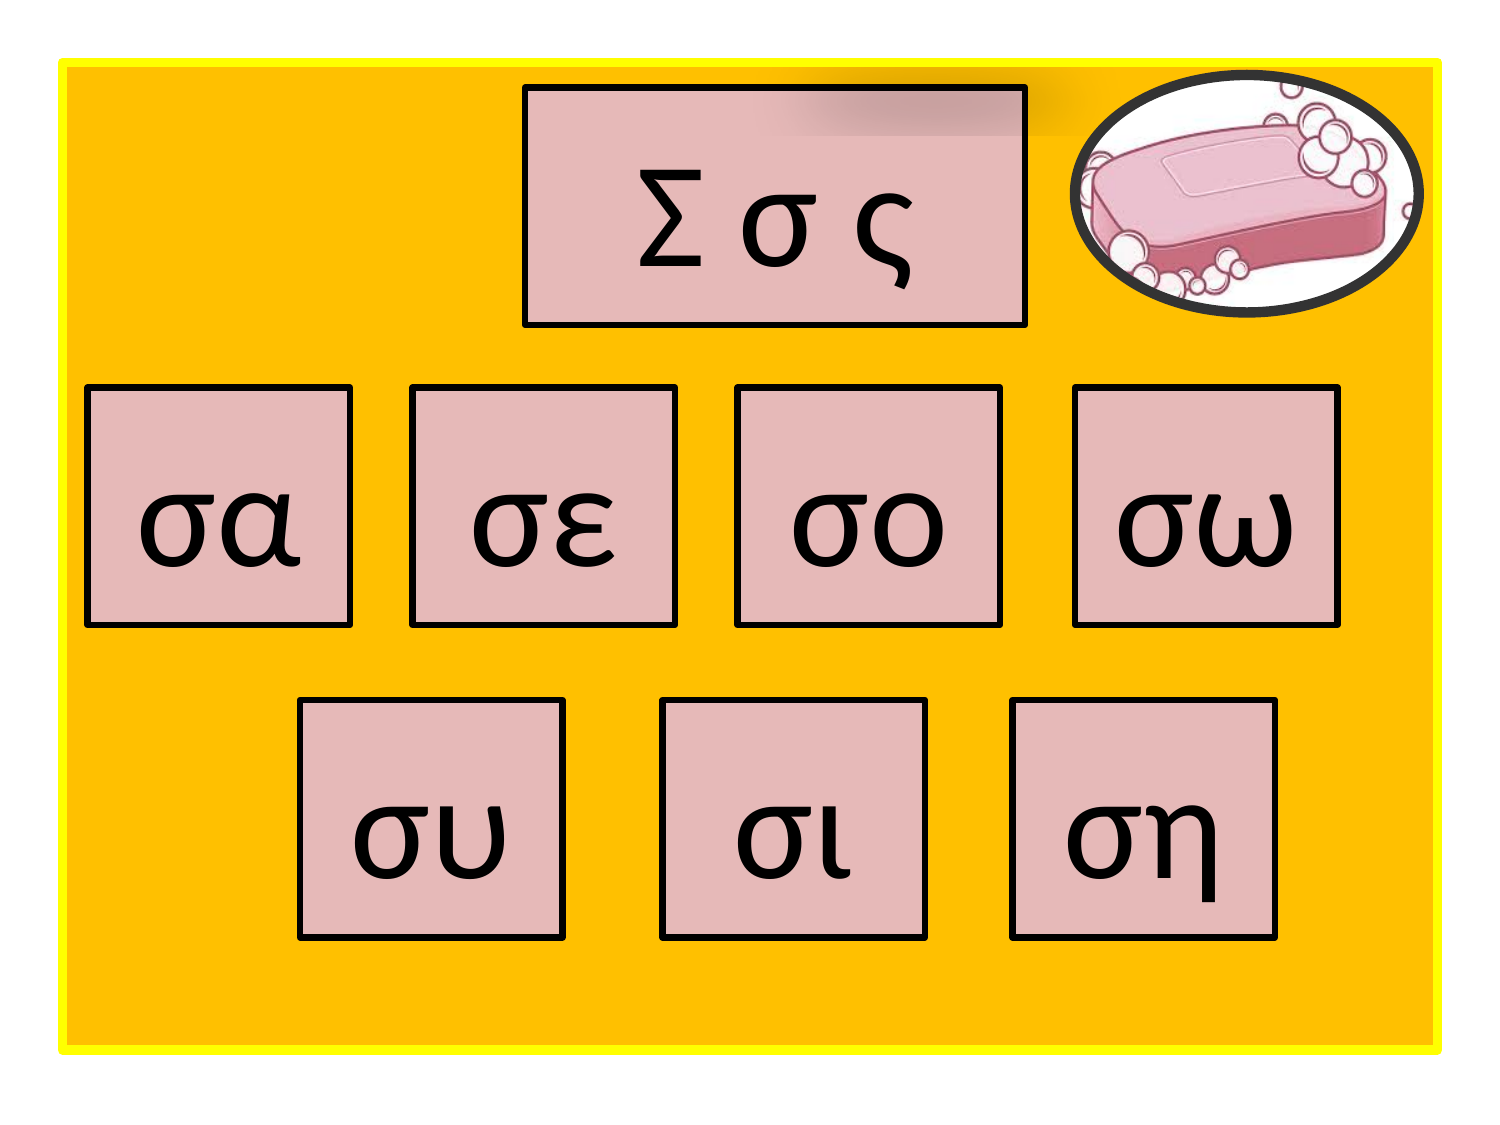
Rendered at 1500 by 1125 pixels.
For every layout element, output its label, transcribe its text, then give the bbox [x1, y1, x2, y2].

text_box σο [736, 386, 1001, 626]
text_box σω [1074, 386, 1338, 626]
text_box Σ σ ς [524, 86, 1026, 326]
text_box σε [411, 386, 676, 626]
text_box συ [299, 699, 563, 938]
text_box σι [661, 699, 926, 938]
text_box σα [86, 386, 351, 626]
text_box [61, 61, 1438, 1051]
text_box ση [1011, 699, 1276, 938]
picture [1074, 74, 1419, 313]
